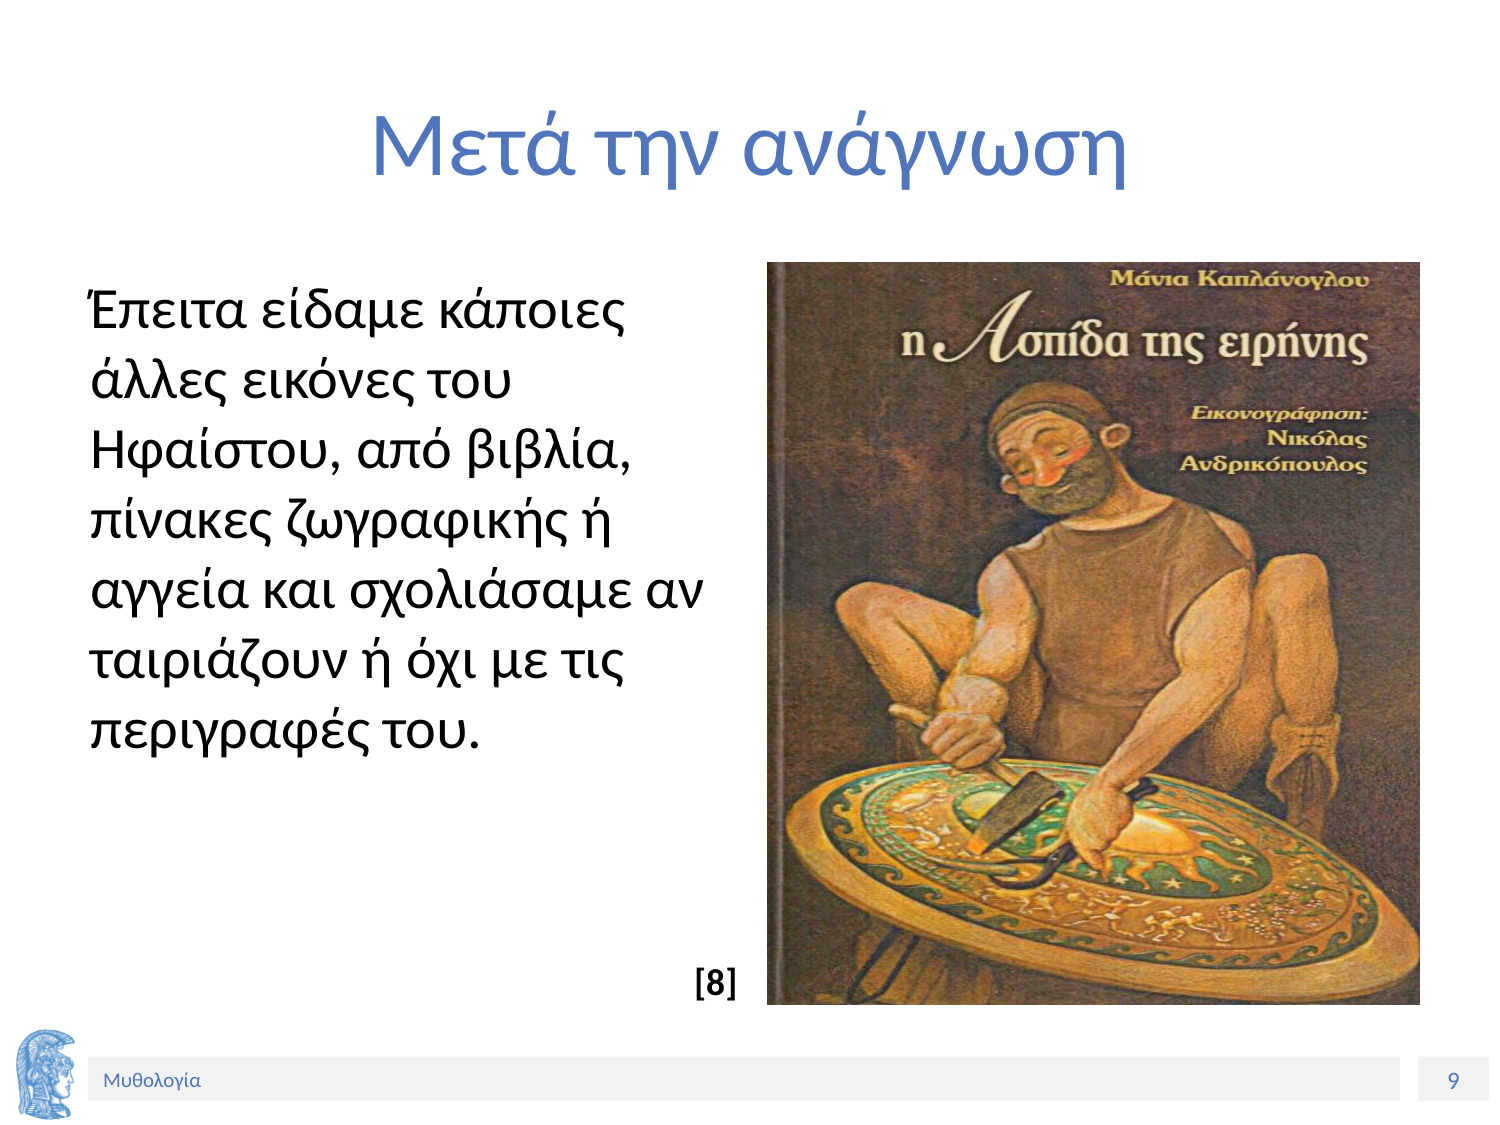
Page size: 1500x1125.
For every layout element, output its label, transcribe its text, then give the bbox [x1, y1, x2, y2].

title Μετά την ανάγνωση [75, 45, 1425, 233]
picture [9, 1026, 81, 1120]
text_box [8] [679, 951, 757, 1011]
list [766, 262, 1421, 1006]
list Έπειτα είδαμε κάποιες άλλες εικόνες του Ηφαίστου, από βιβλία, πίνακες ζωγραφικής ή αγγεία και σχολιάσαμε αν ταιριάζουν ή όχι με τις περιγραφές του. [75, 262, 738, 1005]
